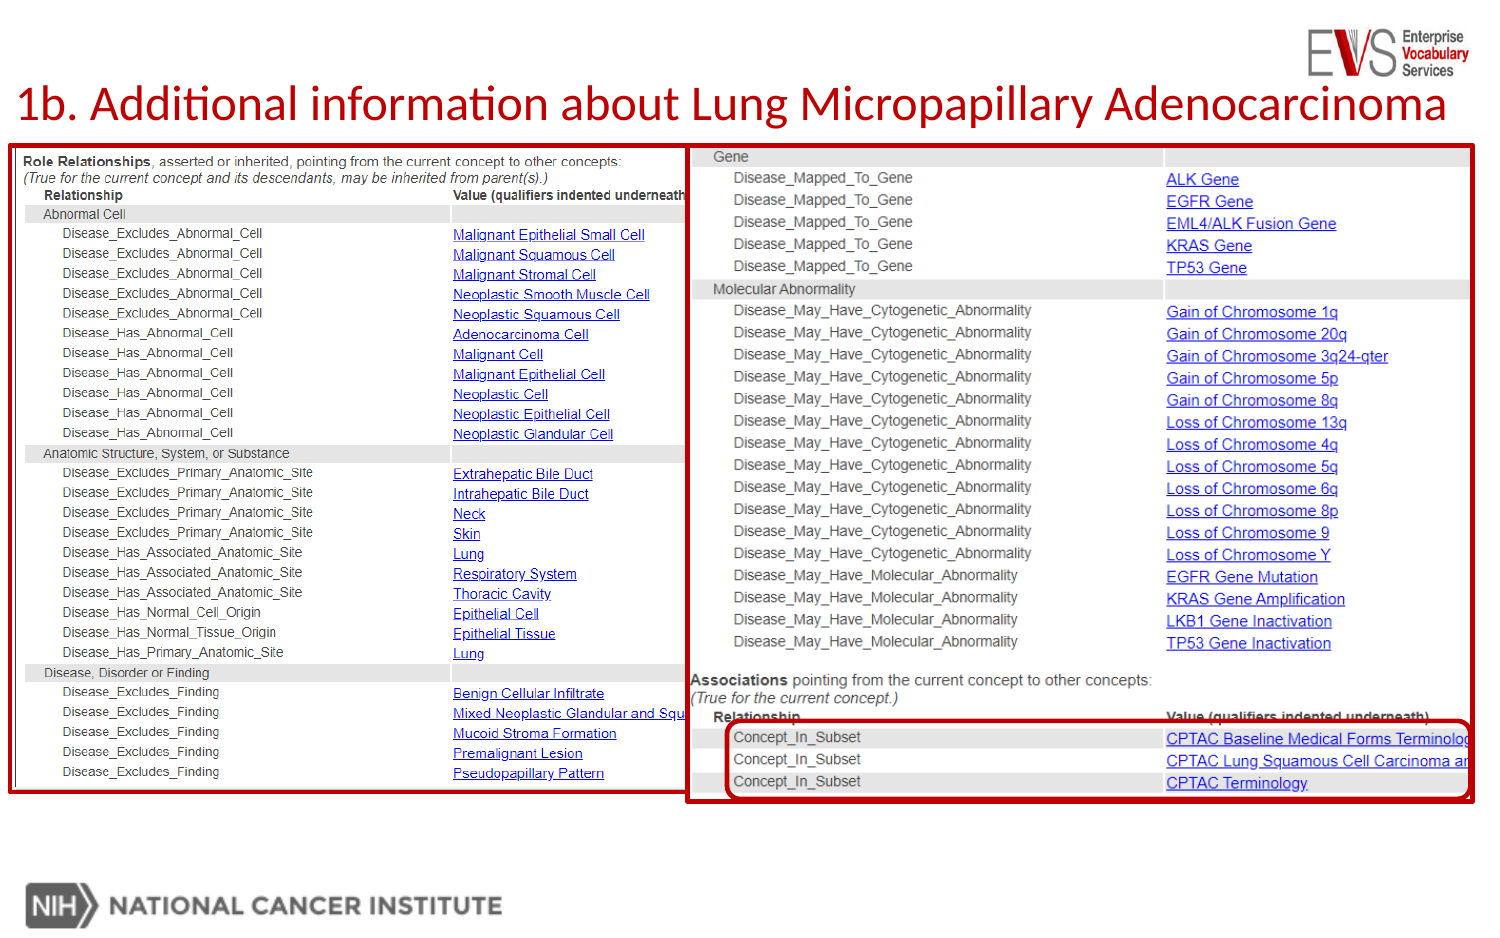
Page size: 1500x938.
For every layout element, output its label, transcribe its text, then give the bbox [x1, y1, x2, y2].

picture [12, 880, 516, 932]
picture [12, 147, 1471, 799]
text_box 1b. Additional information about Lung Micropapillary Adenocarcinoma [0, 62, 1464, 138]
picture [1306, 27, 1471, 79]
